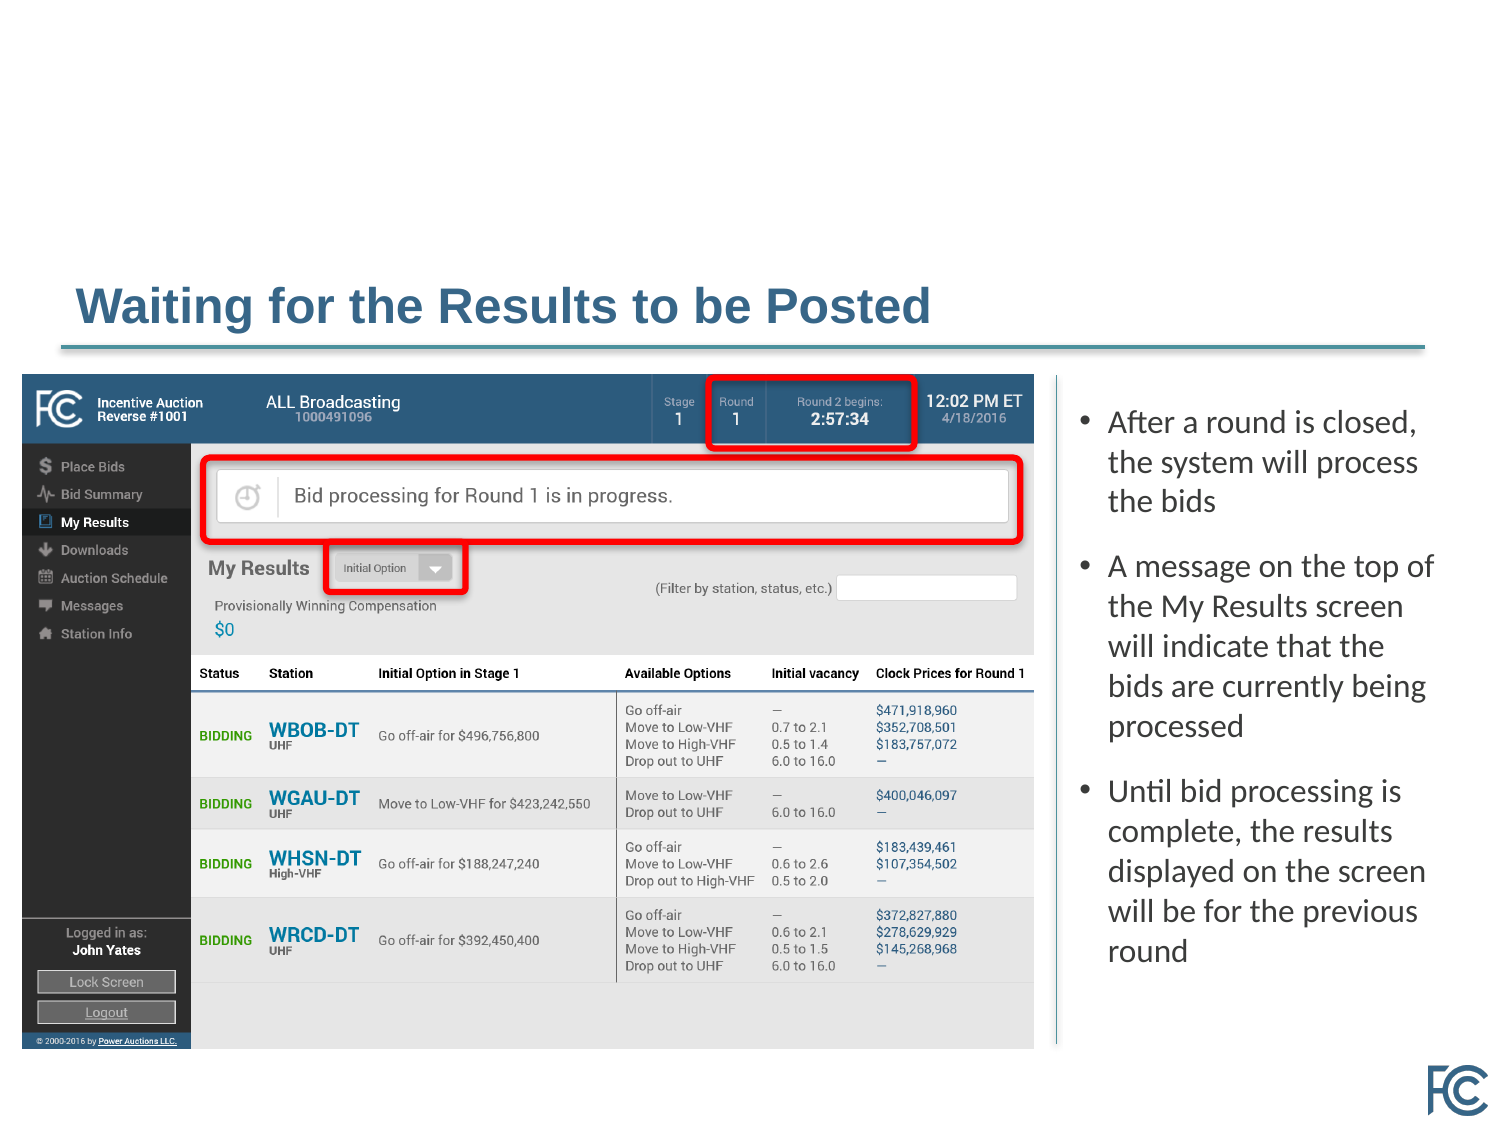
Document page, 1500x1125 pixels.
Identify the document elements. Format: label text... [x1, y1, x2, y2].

title Waiting for the Results to be Posted [60, 265, 1342, 366]
text_box After a round is closed, the system will process the bids A message on the top of the My Results screen will indicate that the bids are currently being processed Until bid processing is complete, the results displayed on the screen will be for the previous round [1064, 392, 1459, 977]
picture [1428, 1065, 1488, 1116]
picture [0, 2, 1372, 1050]
